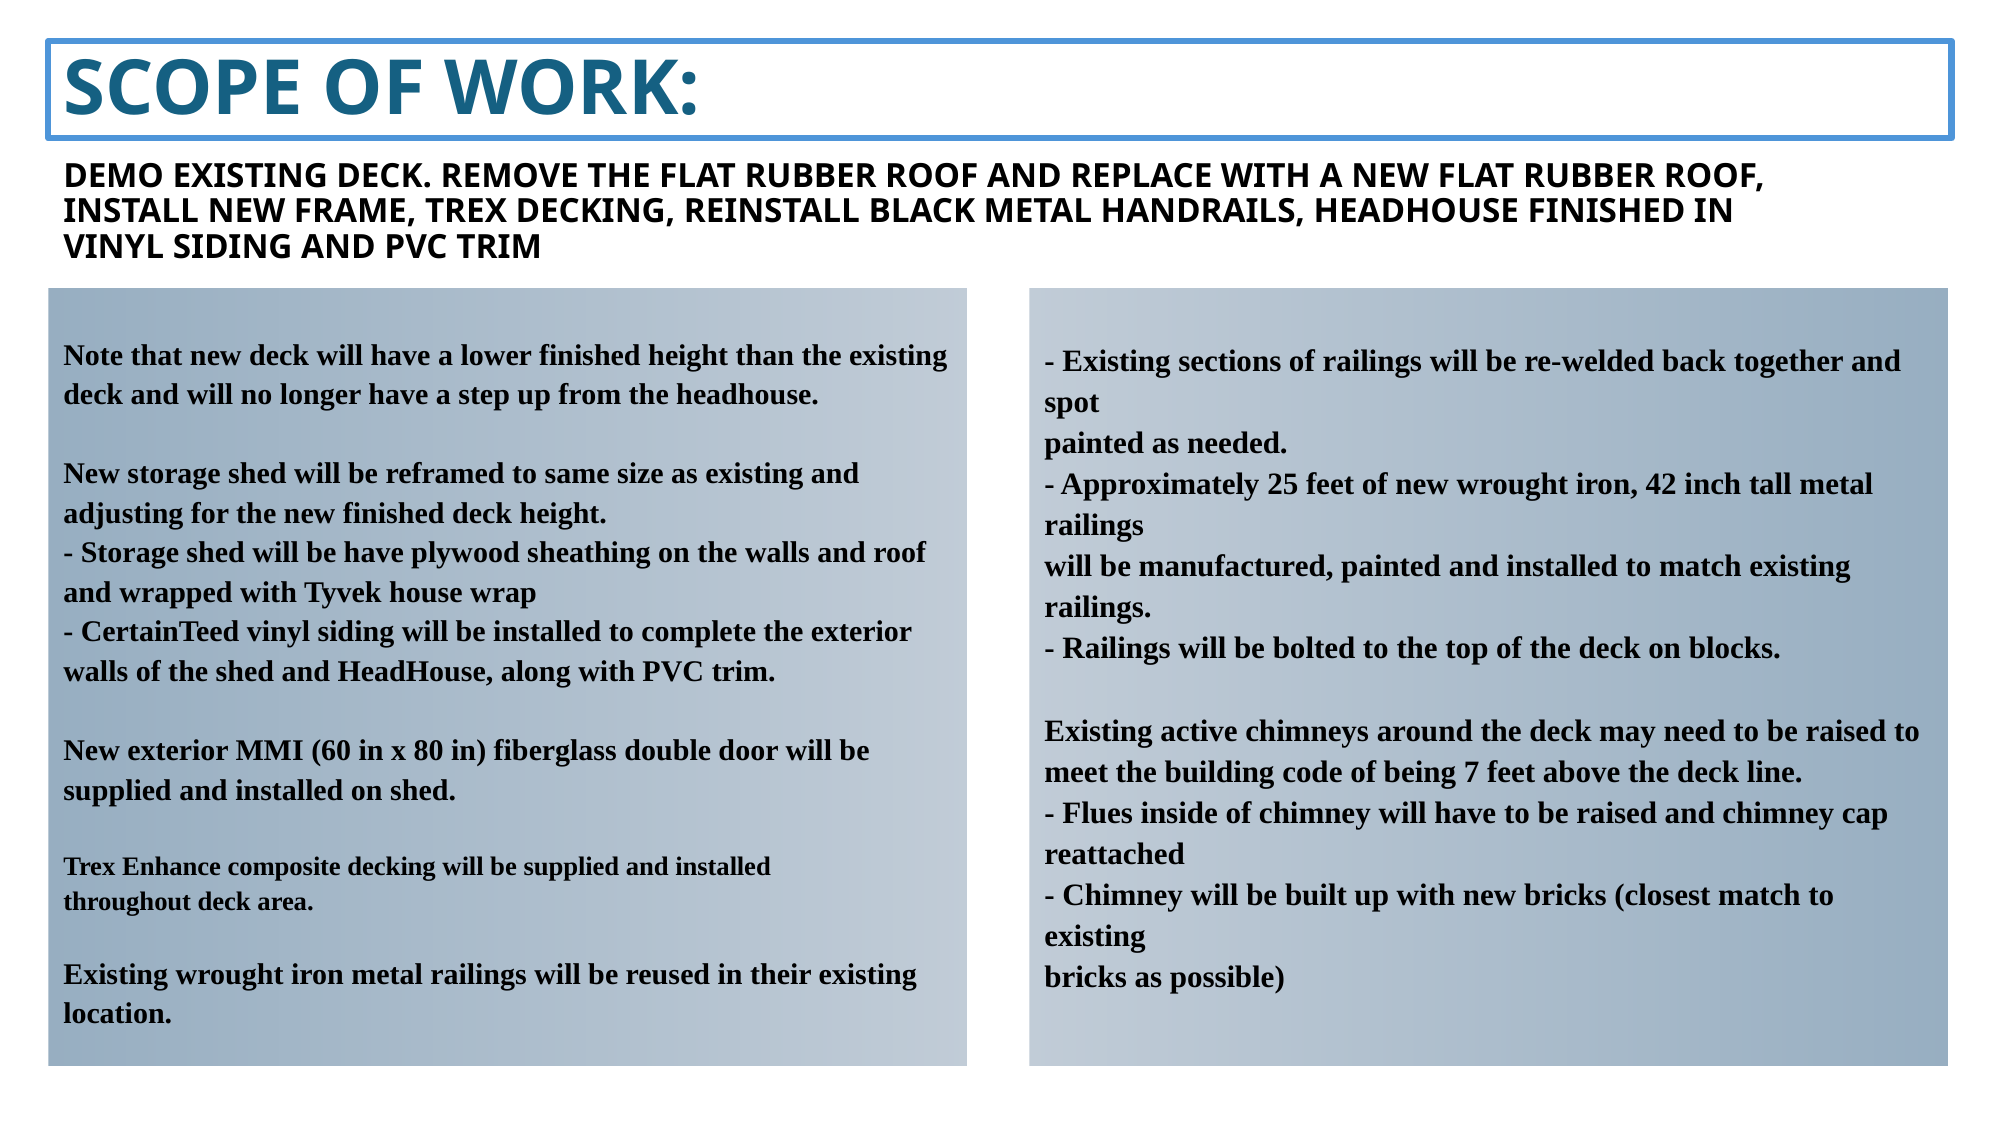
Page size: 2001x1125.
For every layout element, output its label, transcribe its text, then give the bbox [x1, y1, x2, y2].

list DEMO EXISTING DECK. REMOVE THE FLAT RUBBER ROOF AND REPLACE WITH A NEW FLAT RUBBER ROOF, INSTALL NEW FRAME, TREX DECKING, REINSTALL BLACK METAL HANDRAILS, HEADHOUSE FINISHED IN VINYL SIDING AND PVC TRIM [48, 139, 1841, 274]
title SCOPE OF WORK: [48, 41, 1952, 139]
list - Existing sections of railings will be re-welded back together and spot painted as needed. - Approximately 25 feet of new wrought iron, 42 inch tall metal railings will be manufactured, painted and installed to match existing railings. - Railings will be bolted to the top of the deck on blocks. Existing active chimneys around the deck may need to be raised to meet the building code of being 7 feet above the deck line. - Flues inside of chimney will have to be raised and chimney cap reattached - Chimney will be built up with new bricks (closest match to existing bricks as possible) [1029, 288, 1948, 1066]
list Note that new deck will have a lower finished height than the existing deck and will no longer have a step up from the headhouse. New storage shed will be reframed to same size as existing and adjusting for the new finished deck height. - Storage shed will be have plywood sheathing on the walls and roof and wrapped with Tyvek house wrap - CertainTeed vinyl siding will be installed to complete the exterior walls of the shed and HeadHouse, along with PVC trim. New exterior MMI (60 in x 80 in) fiberglass double door will be supplied and installed on shed. Trex Enhance composite decking will be supplied and installed throughout deck area. Existing wrought iron metal railings will be reused in their existing location. [48, 288, 967, 1066]
